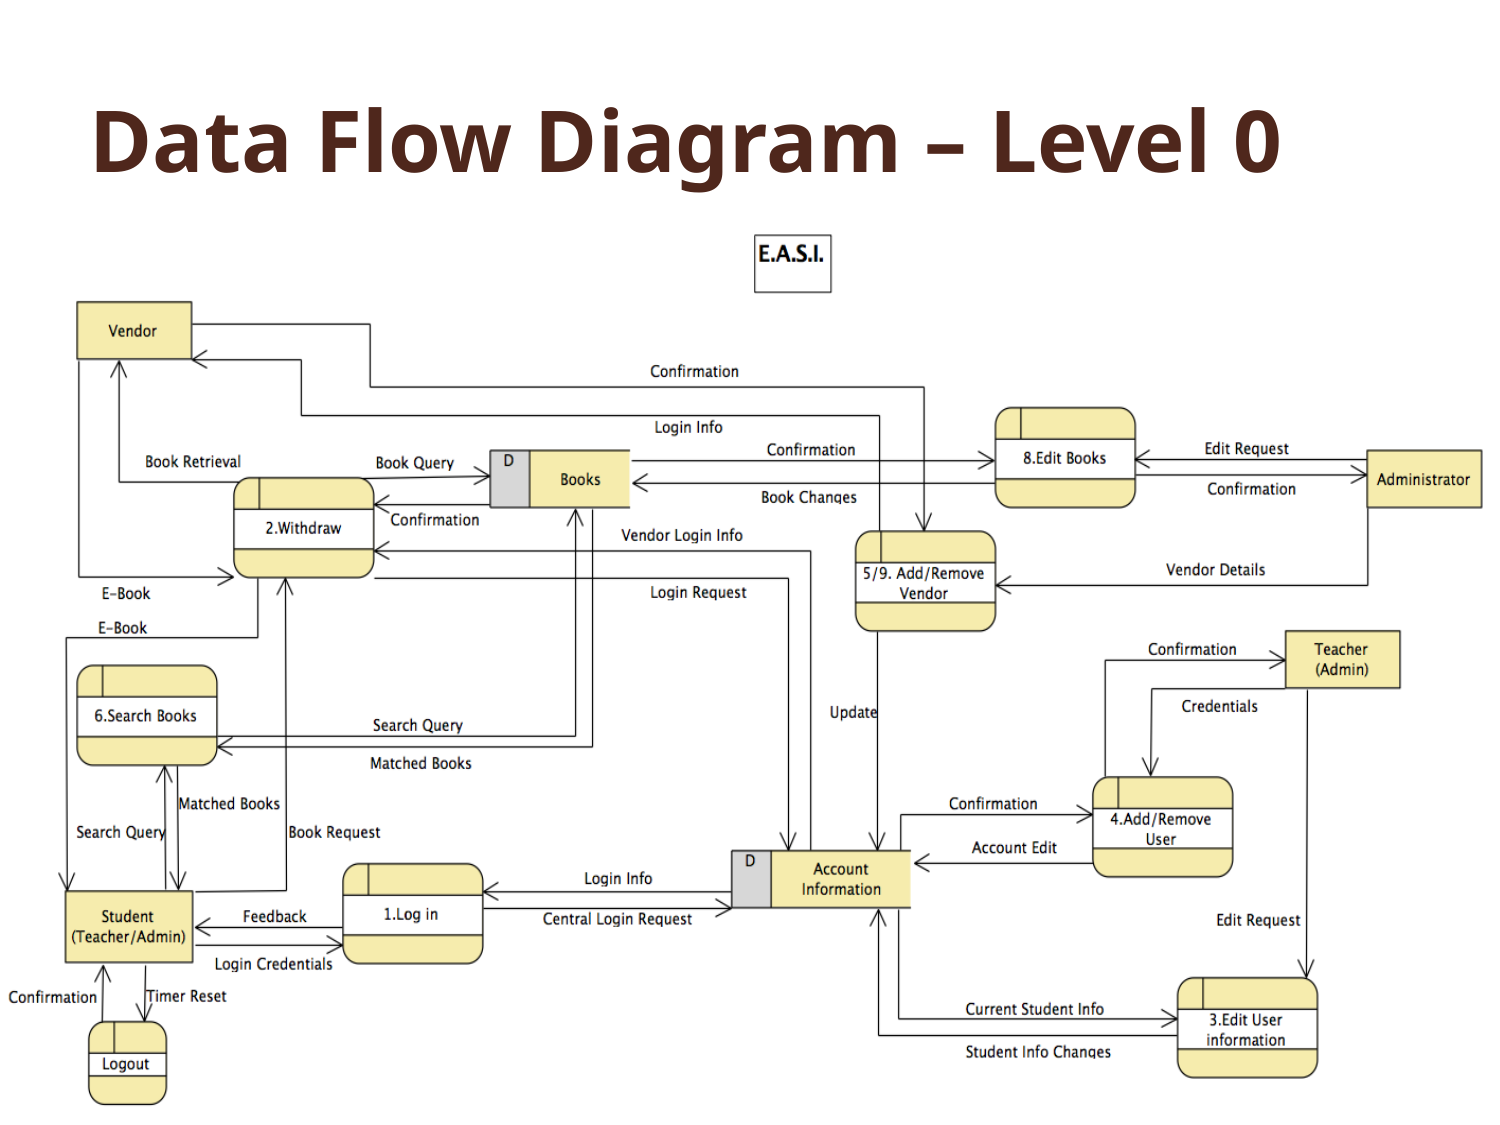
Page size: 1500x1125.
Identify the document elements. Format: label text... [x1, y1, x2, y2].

picture [0, 212, 1495, 1125]
title Data Flow Diagram – Level 0 [75, 45, 1425, 212]
